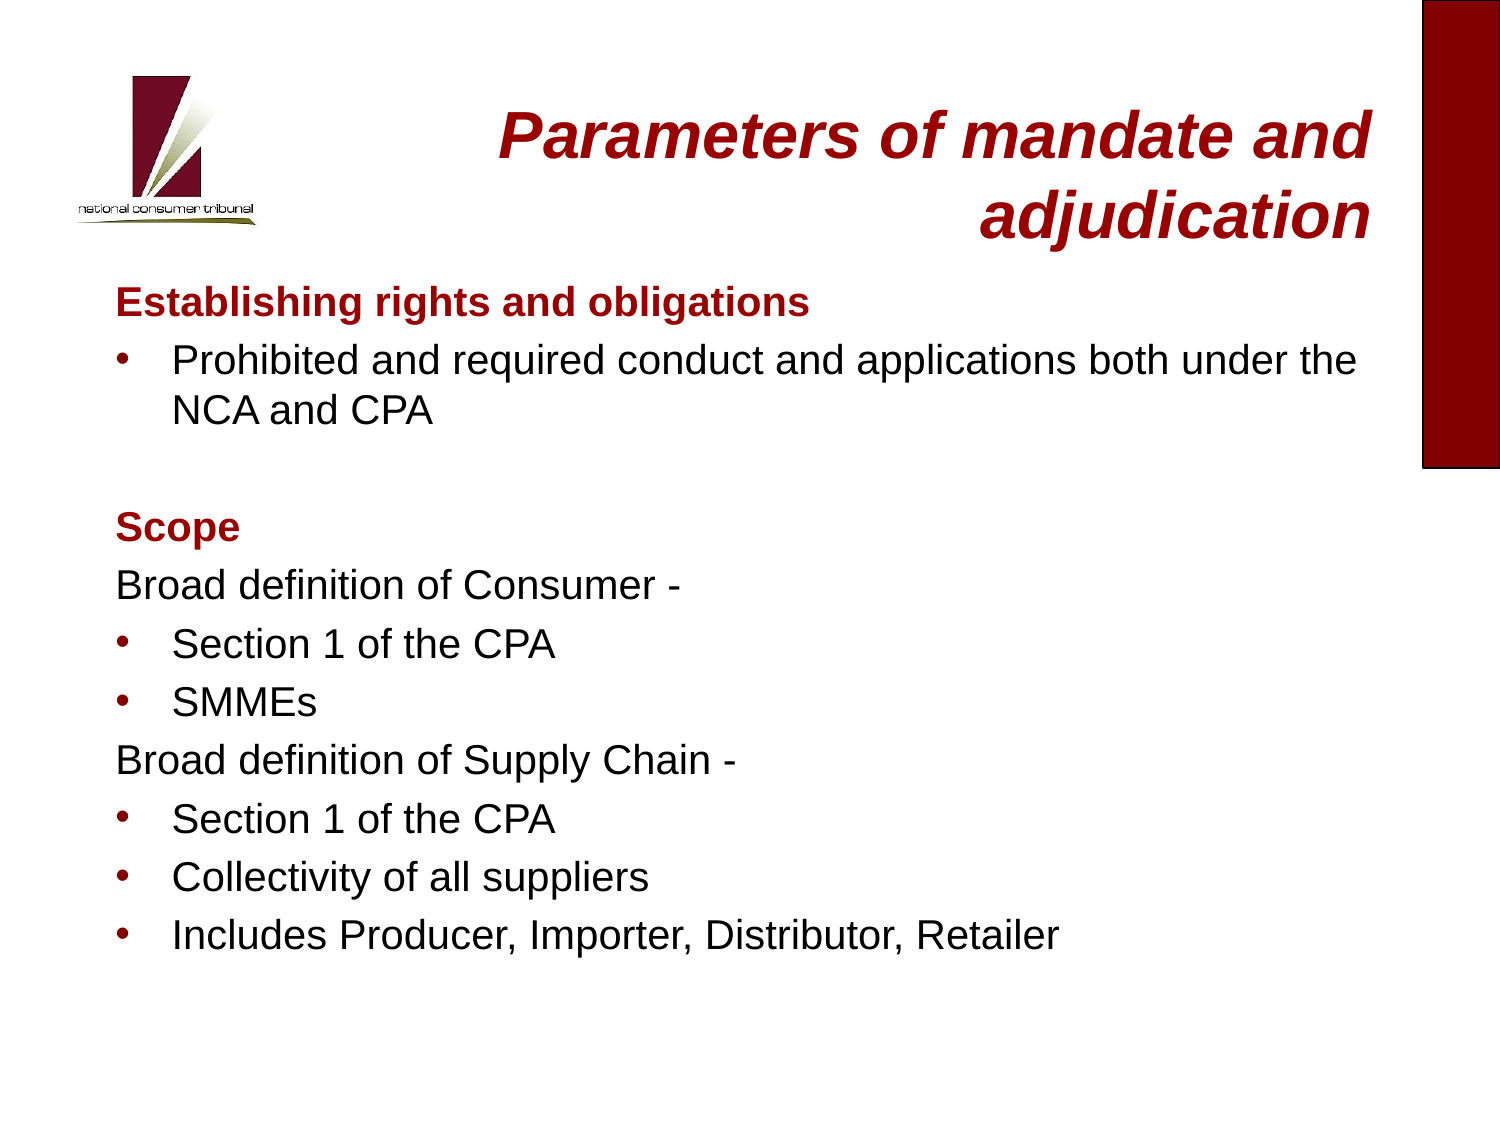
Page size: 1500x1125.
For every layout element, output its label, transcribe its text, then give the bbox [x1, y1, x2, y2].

list Establishing rights and obligations Prohibited and required conduct and applications both under the NCA and CPA Scope Broad definition of Consumer - Section 1 of the CPA SMMEs Broad definition of Supply Chain - Section 1 of the CPA Collectivity of all suppliers Includes Producer, Importer, Distributor, Retailer [100, 267, 1376, 1083]
picture [64, 66, 266, 232]
title Parameters of mandate and adjudication [277, 99, 1388, 244]
